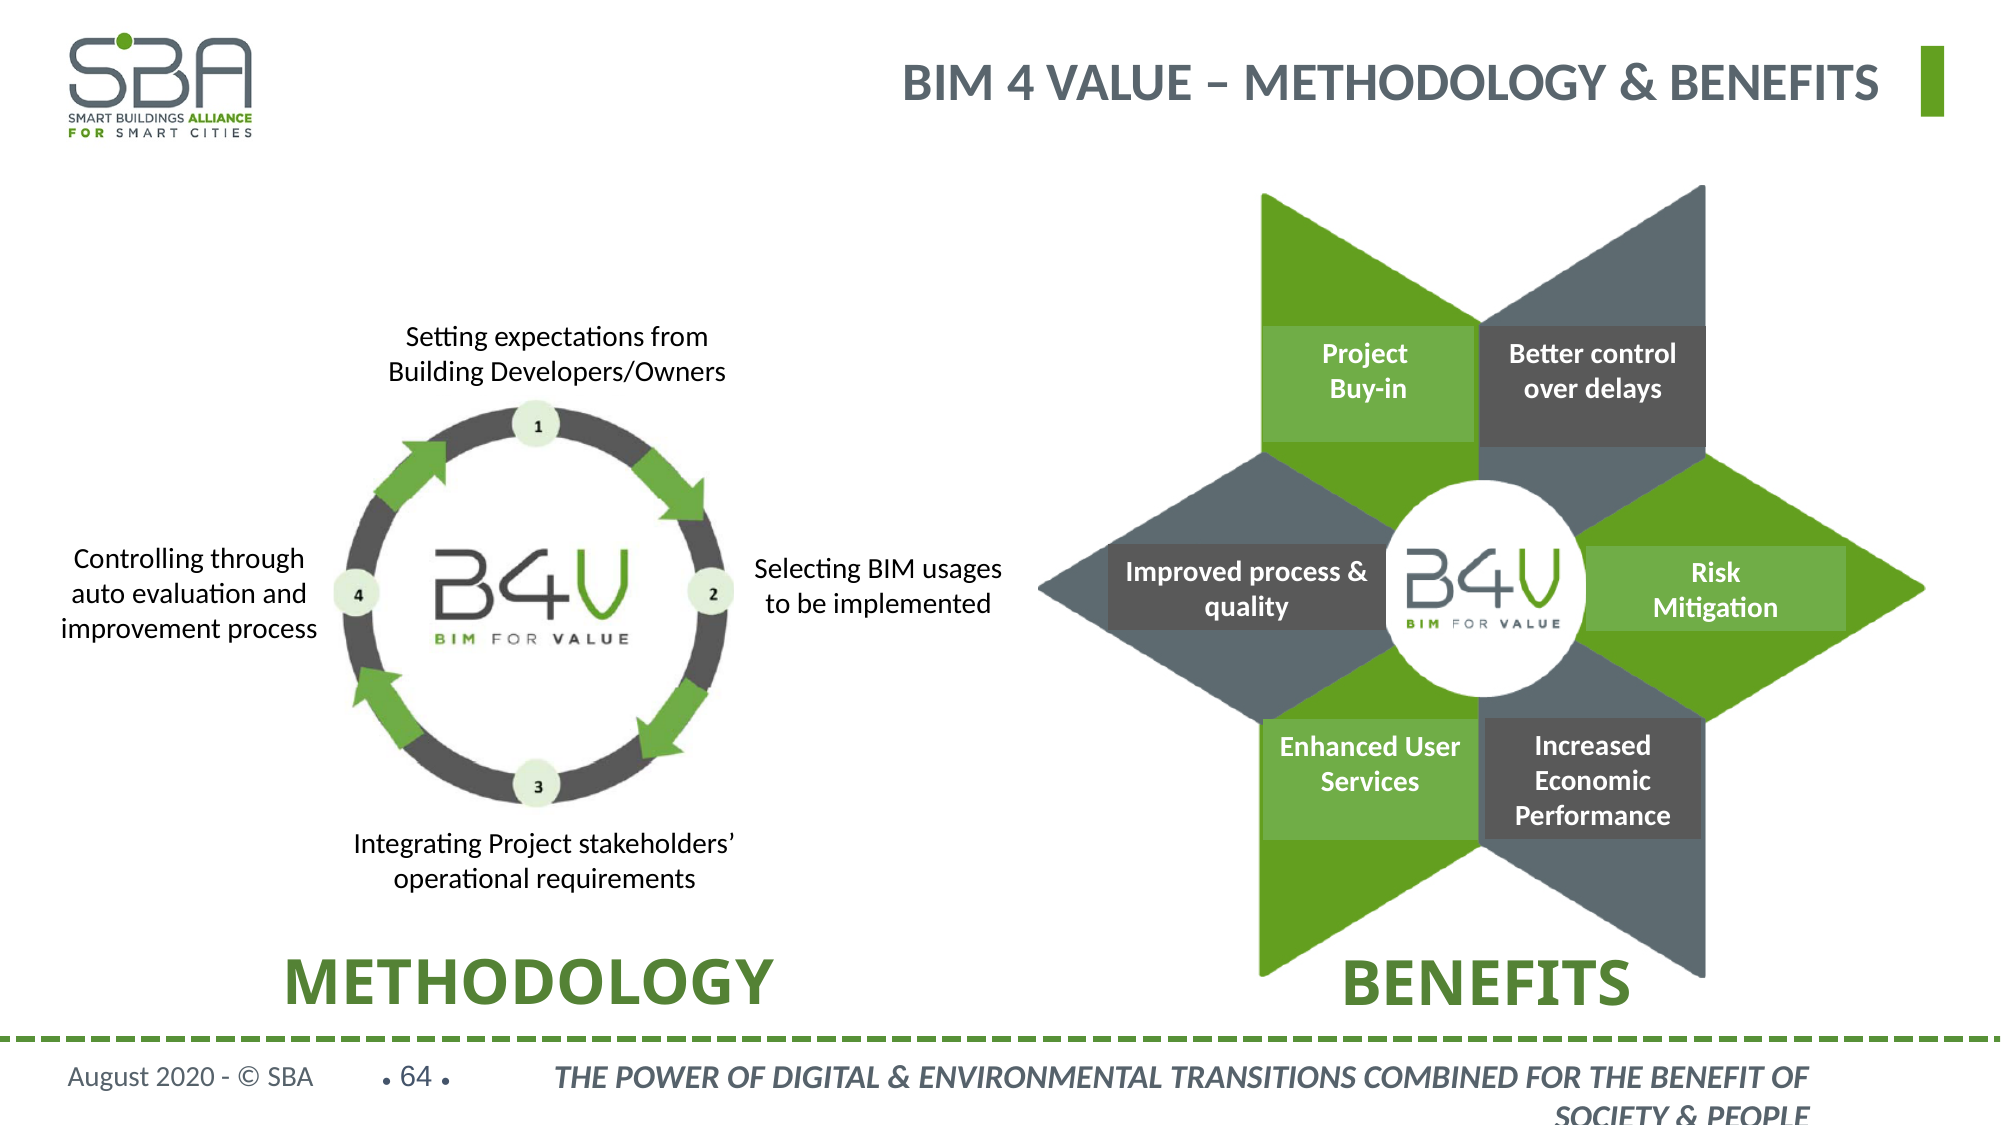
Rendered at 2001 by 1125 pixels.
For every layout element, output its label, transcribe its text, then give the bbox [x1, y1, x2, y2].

text_box Benefits [1325, 986, 1647, 1026]
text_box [45, 310, 1023, 903]
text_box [1031, 185, 1930, 986]
title BIM 4 VALUE – METHODOLOGY & BENEFITS [330, 25, 1897, 141]
picture [55, 15, 267, 157]
text_box Methodology [268, 934, 790, 1025]
